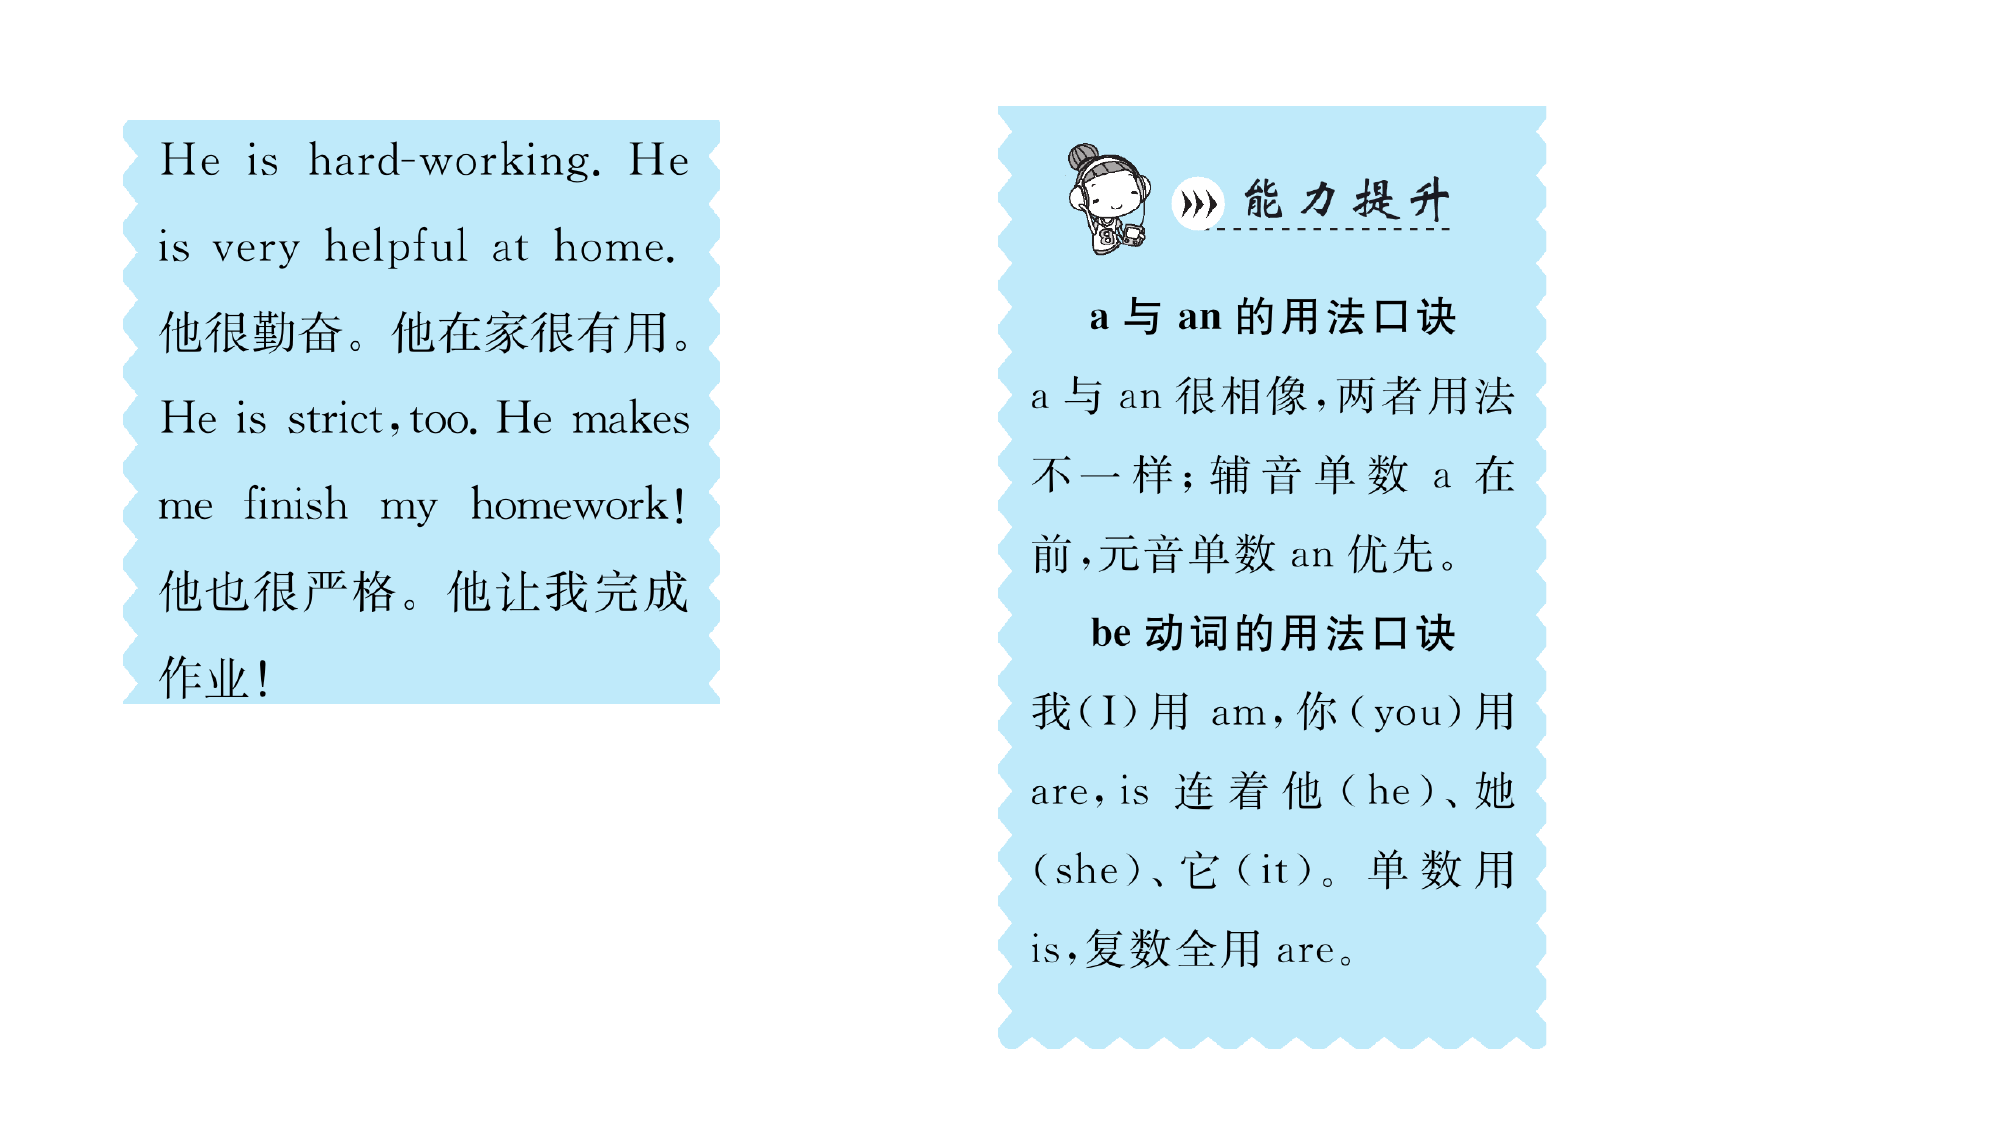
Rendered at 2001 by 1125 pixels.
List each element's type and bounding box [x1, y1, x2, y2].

picture [118, 120, 742, 704]
picture [994, 106, 1568, 1052]
